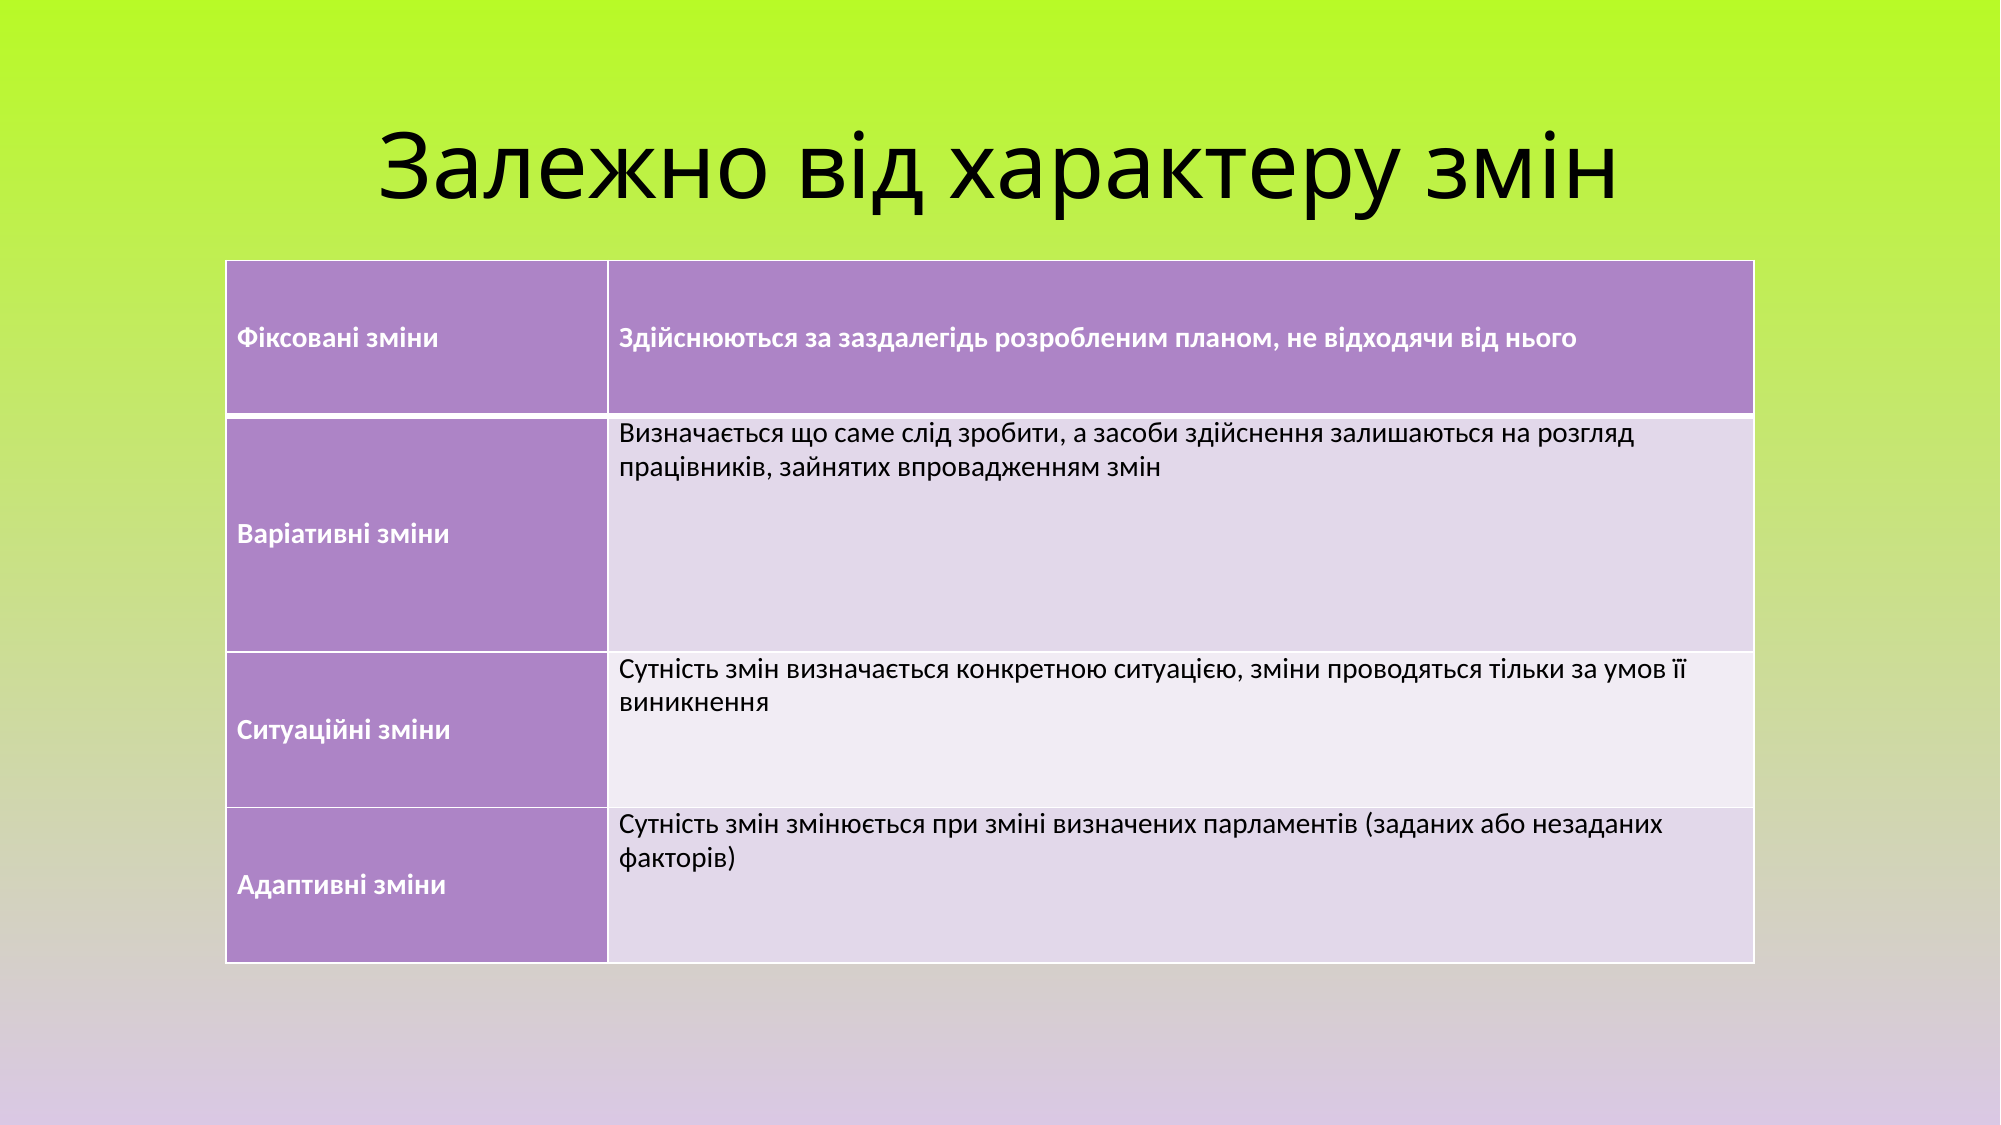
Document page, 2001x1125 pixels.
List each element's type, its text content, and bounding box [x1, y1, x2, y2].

table_header Фіксовані зміни [227, 261, 607, 413]
table_cell Адаптивні зміни [227, 808, 607, 962]
title Залежно від характеру змін [137, 59, 1863, 278]
table_cell Сутність змін визначається конкретною ситуацією, зміни проводяться тільки за умов її виникнення [609, 653, 1753, 807]
table_cell Ситуаційні зміни [227, 653, 607, 807]
table_cell Сутність змін змінюється при зміні визначених парламентів (заданих або незаданих факторів) [609, 808, 1753, 962]
table_cell Варіативні зміни [227, 419, 607, 651]
table_header Здійснюються за заздалегідь розробленим планом, не відходячи від нього [609, 261, 1753, 413]
table_cell Визначається що саме слід зробити, а засоби здійснення залишаються на розгляд працівників, зайнятих впровадженням змін [609, 419, 1753, 651]
